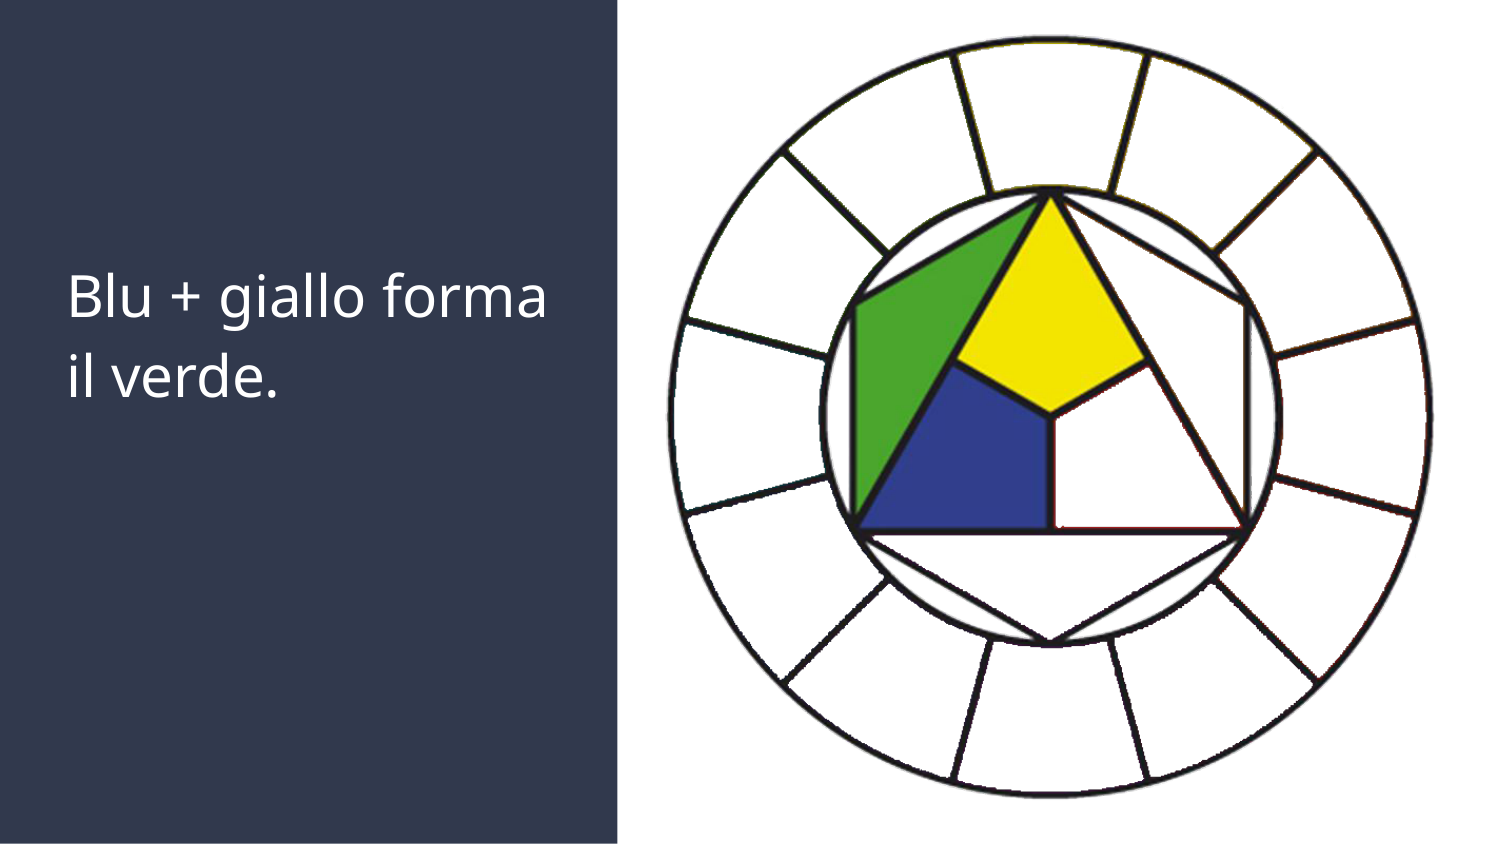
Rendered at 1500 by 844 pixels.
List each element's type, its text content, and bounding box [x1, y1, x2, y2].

title Blu + giallo forma il verde. [51, 82, 565, 717]
picture [650, 24, 1455, 819]
